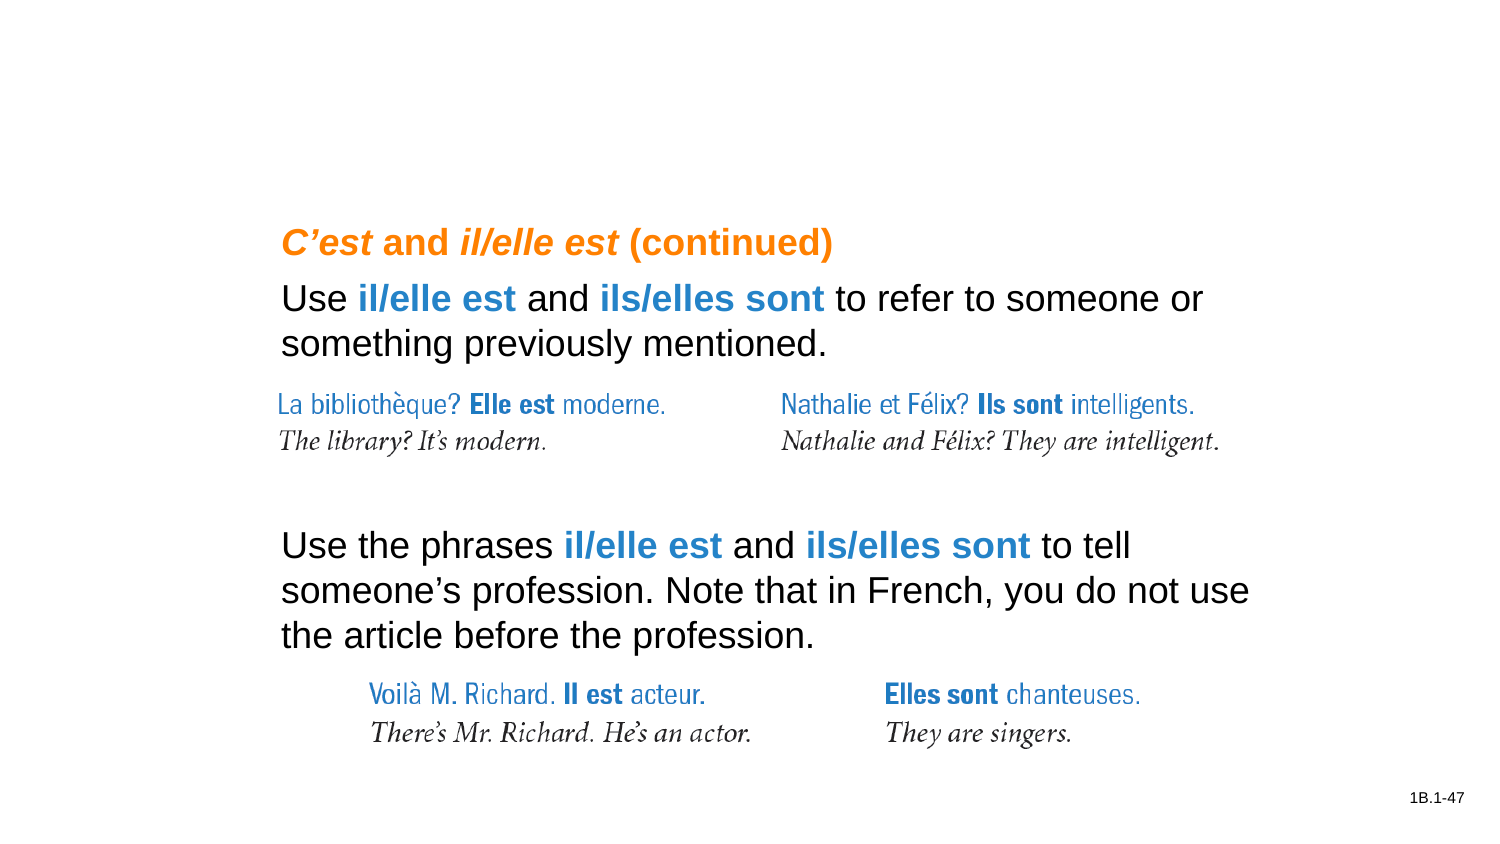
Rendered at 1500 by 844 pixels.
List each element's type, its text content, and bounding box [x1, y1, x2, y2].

picture [271, 383, 1229, 460]
slide_number 1B.1-47 [1389, 764, 1480, 830]
picture [356, 675, 1144, 754]
text_box Use the phrases il/elle est and ils/elles sont to tell someone’s profession. Note that in French, you do not use the article before the profession. [269, 515, 1285, 663]
text_box C’est and il/elle est (continued) Use il/elle est and ils/elles sont to refer to someone or something previously mentioned. [269, 211, 1285, 370]
